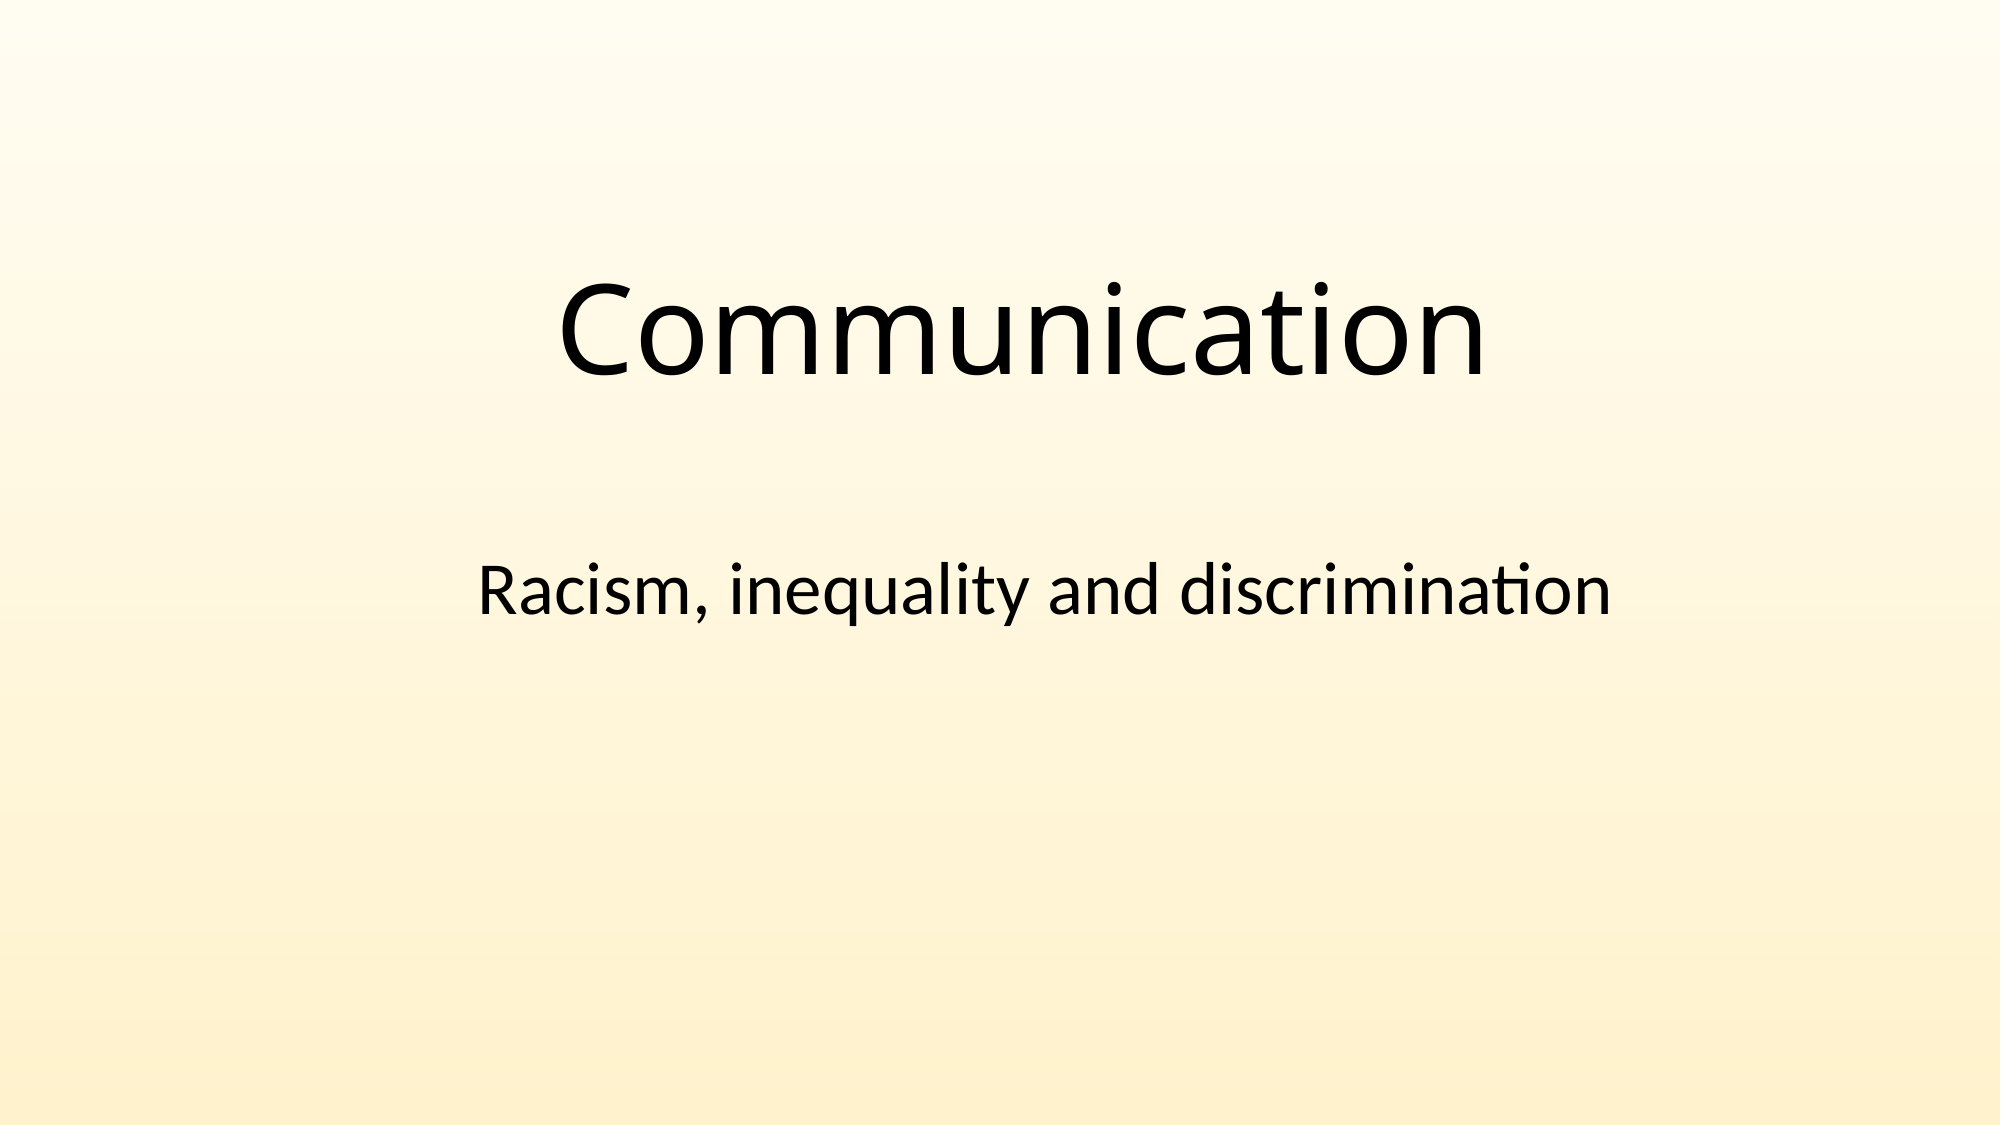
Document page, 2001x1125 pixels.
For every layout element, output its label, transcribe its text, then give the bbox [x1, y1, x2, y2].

title Communication [176, 180, 1870, 409]
subtitle Racism, inequality and discrimination [385, 542, 1706, 704]
